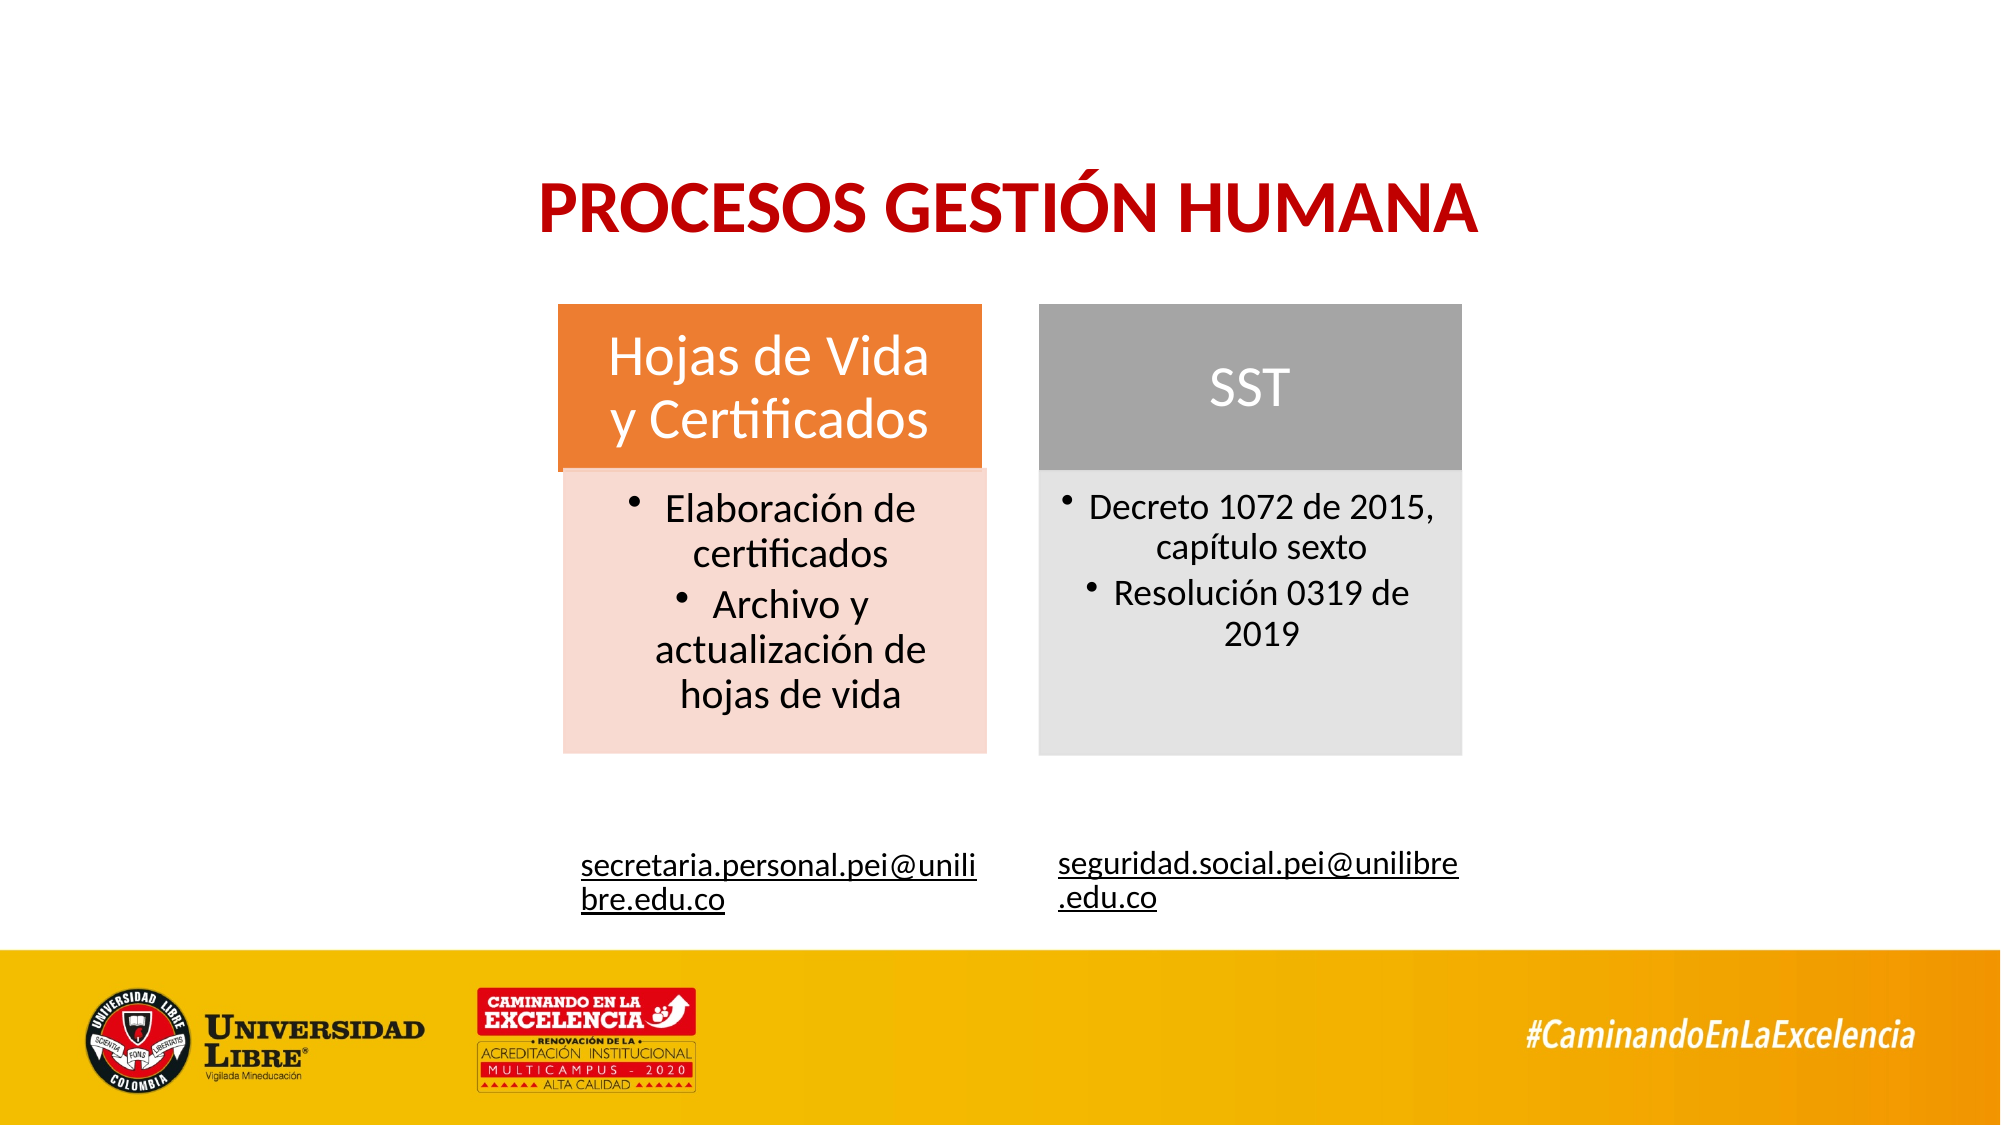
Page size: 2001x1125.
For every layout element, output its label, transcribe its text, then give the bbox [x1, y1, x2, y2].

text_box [558, 234, 1462, 826]
picture [0, 0, 2001, 1125]
text_box secretaria.personal.pei@unilibre.edu.co [565, 836, 994, 931]
text_box seguridad.social.pei@unilibre.edu.co [1043, 834, 1480, 929]
title PROCESOS GESTIÓN HUMANA [259, 116, 1760, 256]
